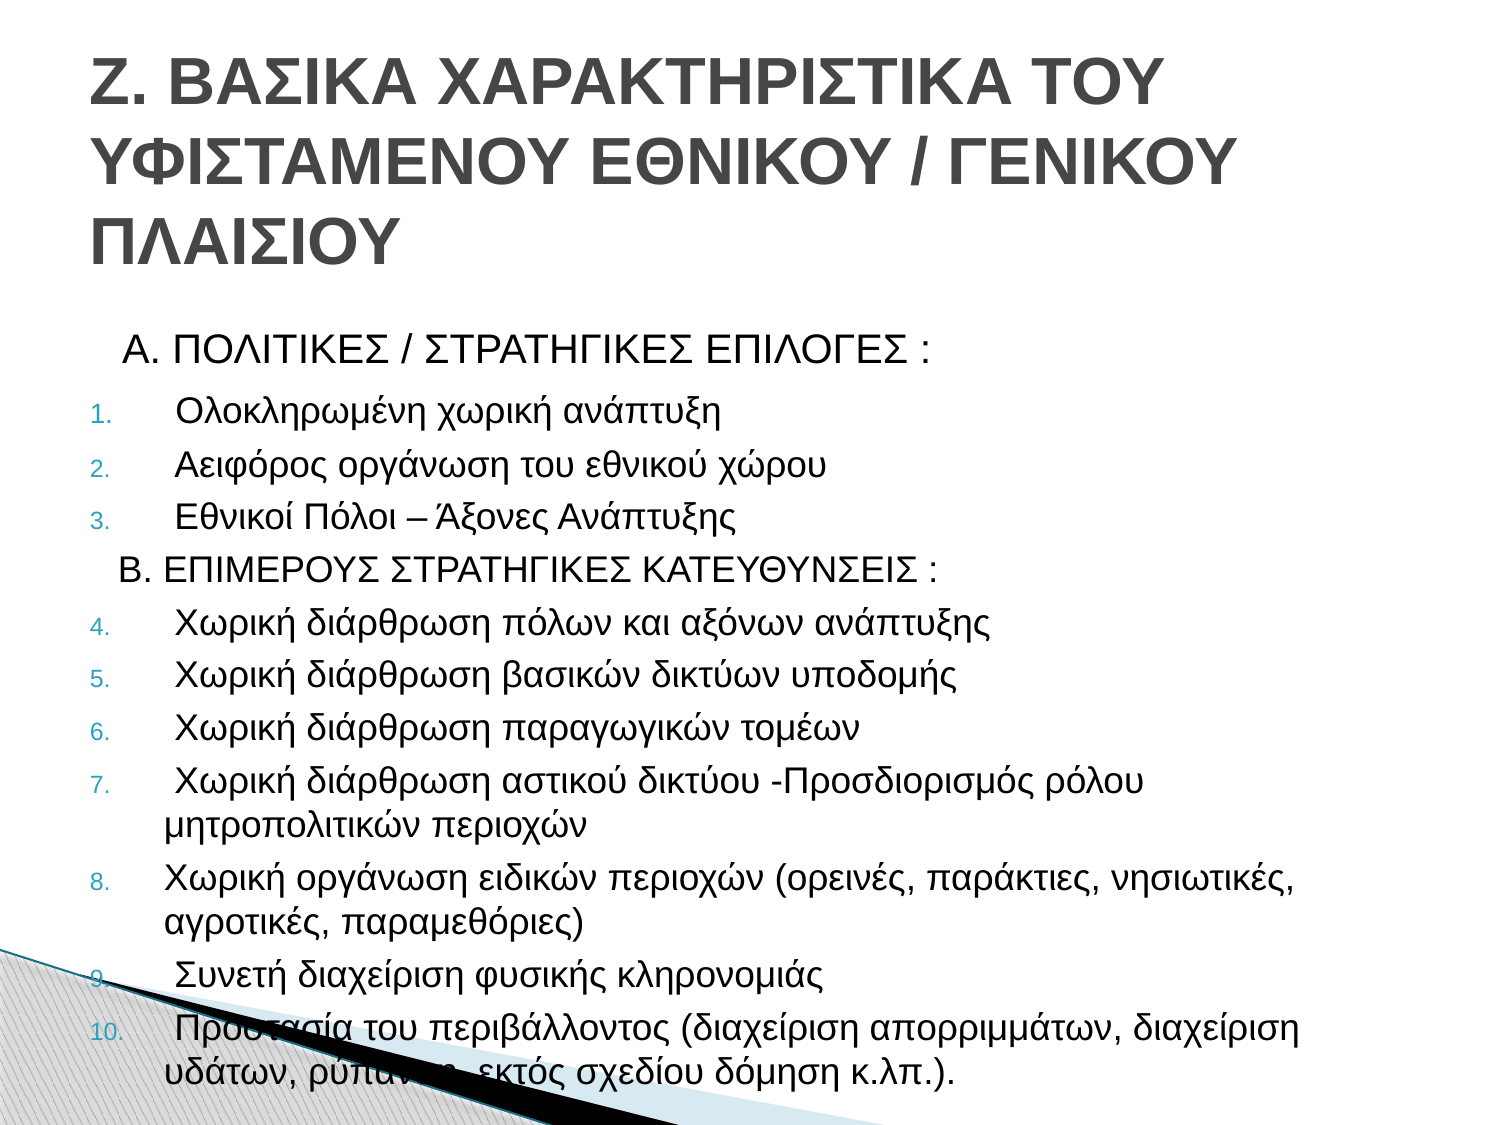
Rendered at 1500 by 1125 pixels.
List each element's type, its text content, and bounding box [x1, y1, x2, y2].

list Α. ΠΟΛΙΤΙΚΕΣ / ΣΤΡΑΤΗΓΙΚΕΣ ΕΠΙΛΟΓΕΣ : Ολοκληρωμένη χωρική ανάπτυξη Αειφόρος οργάνωση του εθνικού χώρου Εθνικοί Πόλοι – Άξονες Ανάπτυξης Β. ΕΠΙΜΕΡΟΥΣ ΣΤΡΑΤΗΓΙΚΕΣ ΚΑΤΕΥΘΥΝΣΕΙΣ : Χωρική διάρθρωση πόλων και αξόνων ανάπτυξης Χωρική διάρθρωση βασικών δικτύων υποδομής Χωρική διάρθρωση παραγωγικών τομέων Χωρική διάρθρωση αστικού δικτύου -Προσδιορισμός ρόλου μητροπολιτικών περιοχών Χωρική οργάνωση ειδικών περιοχών (ορεινές, παράκτιες, νησιωτικές, αγροτικές, παραμεθόριες) Συνετή διαχείριση φυσικής κληρονομιάς Προστασία του περιβάλλοντος (διαχείριση απορριμμάτων, διαχείριση υδάτων, ρύπανση, εκτός σχεδίου δόμηση κ.λπ.). [75, 299, 1425, 1108]
title Ζ. ΒΑΣΙΚΑ ΧΑΡΑΚΤΗΡΙΣΤΙΚΑ ΤΟΥ ΥΦΙΣΤΑΜΕΝΟΥ ΕΘΝΙΚΟΥ / ΓΕΝΙΚΟΥ ΠΛΑΙΣΙΟΥ [75, 24, 1438, 291]
